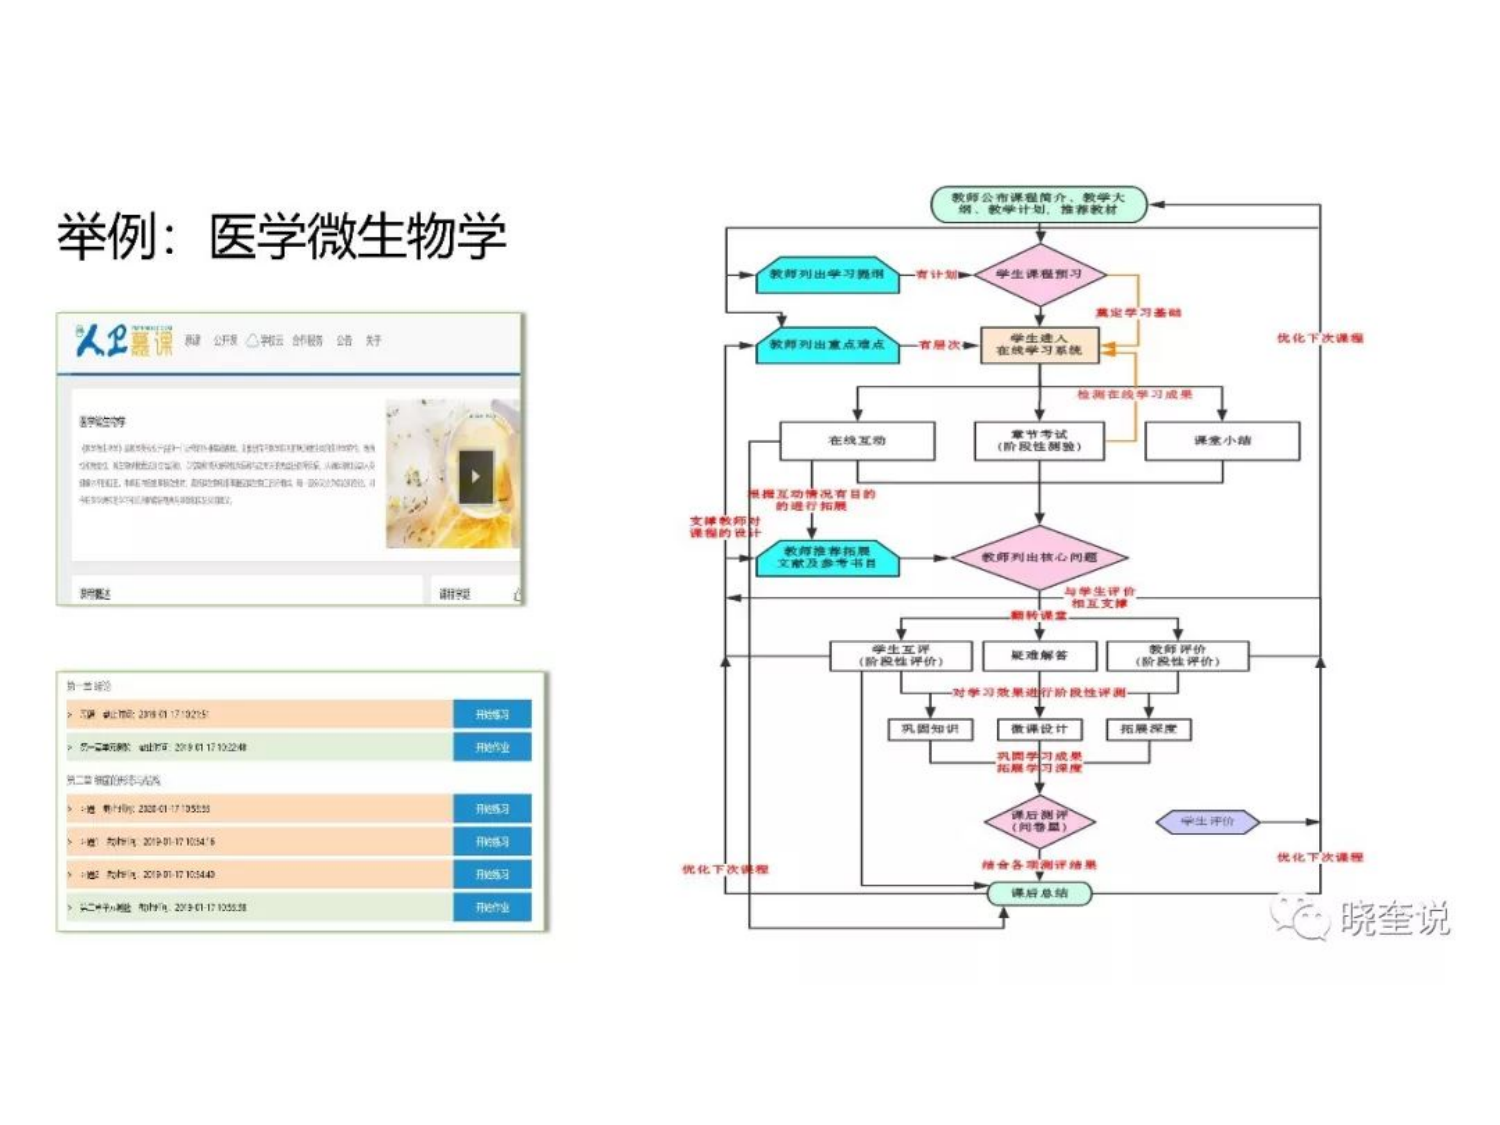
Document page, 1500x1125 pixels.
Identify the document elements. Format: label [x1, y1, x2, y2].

picture [0, 139, 1500, 985]
